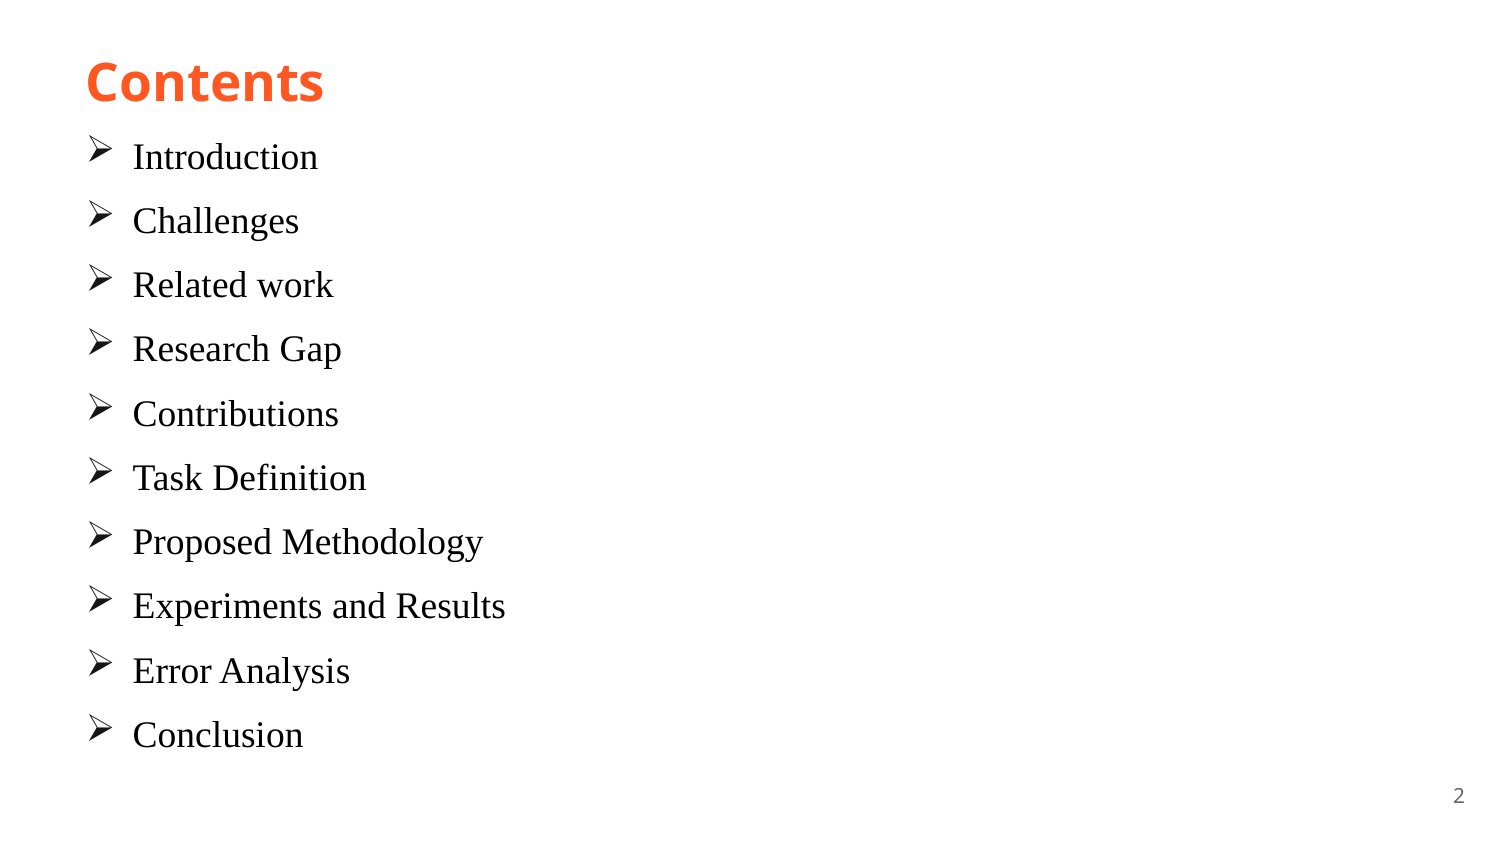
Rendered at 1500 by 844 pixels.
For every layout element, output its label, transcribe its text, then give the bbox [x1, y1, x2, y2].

list Introduction Challenges Related work Research Gap Contributions Task Definition Proposed Methodology Experiments and Results Error Analysis Conclusion [70, 109, 1444, 781]
title Contents [70, 33, 1469, 128]
slide_number 2 [1389, 764, 1480, 830]
